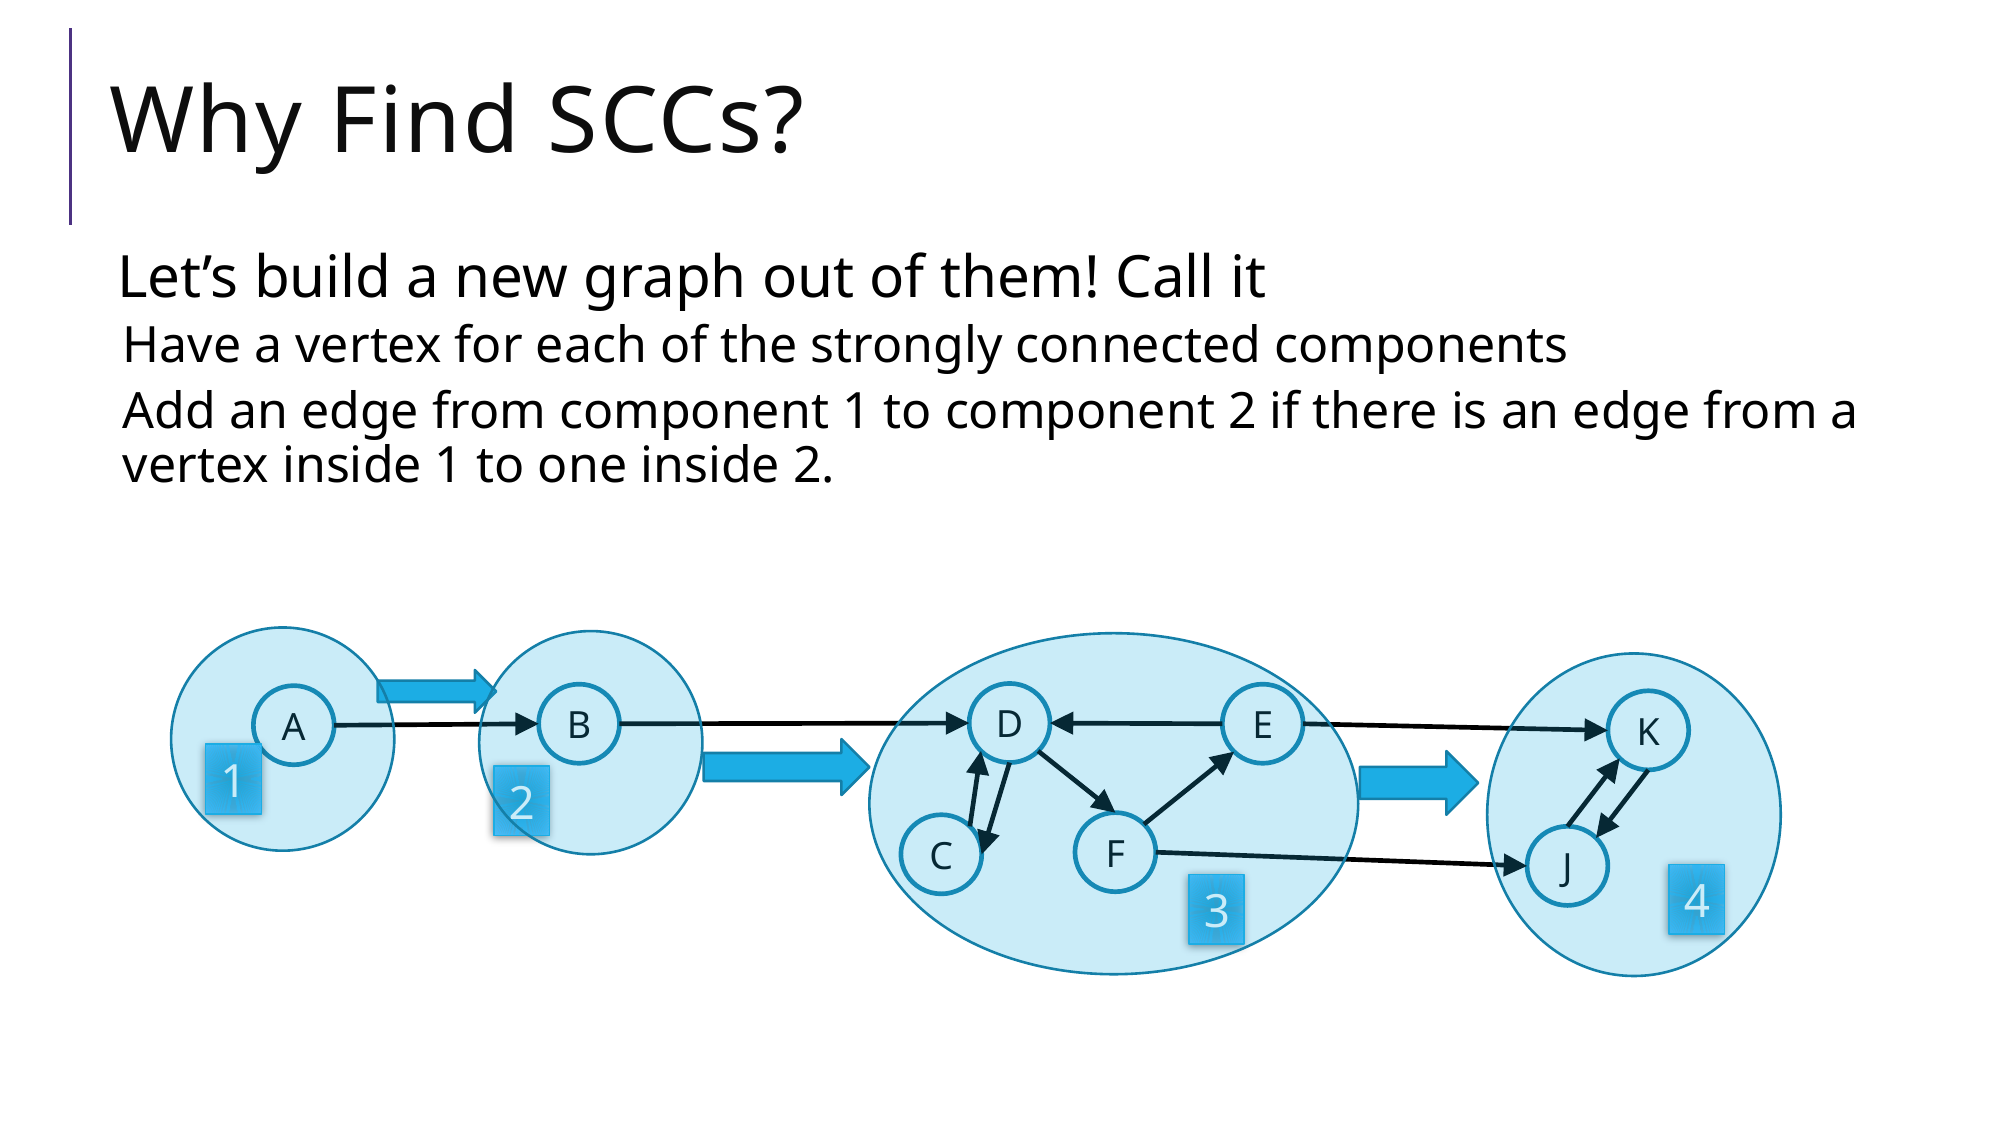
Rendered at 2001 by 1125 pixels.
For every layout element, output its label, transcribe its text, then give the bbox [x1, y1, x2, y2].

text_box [1037, 750, 1116, 813]
text_box [1358, 749, 1480, 816]
text_box [1485, 652, 1783, 978]
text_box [981, 762, 1010, 855]
text_box [477, 629, 704, 856]
text_box [702, 737, 871, 797]
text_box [1567, 758, 1620, 827]
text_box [969, 750, 982, 827]
text_box [379, 668, 493, 714]
text_box [868, 631, 1360, 976]
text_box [1155, 851, 1528, 867]
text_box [1595, 769, 1649, 839]
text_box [1302, 723, 1609, 731]
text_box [1143, 751, 1235, 825]
text_box [169, 626, 396, 852]
title Why Find SCCs? [94, 43, 1930, 210]
text_box 2 [493, 801, 525, 836]
